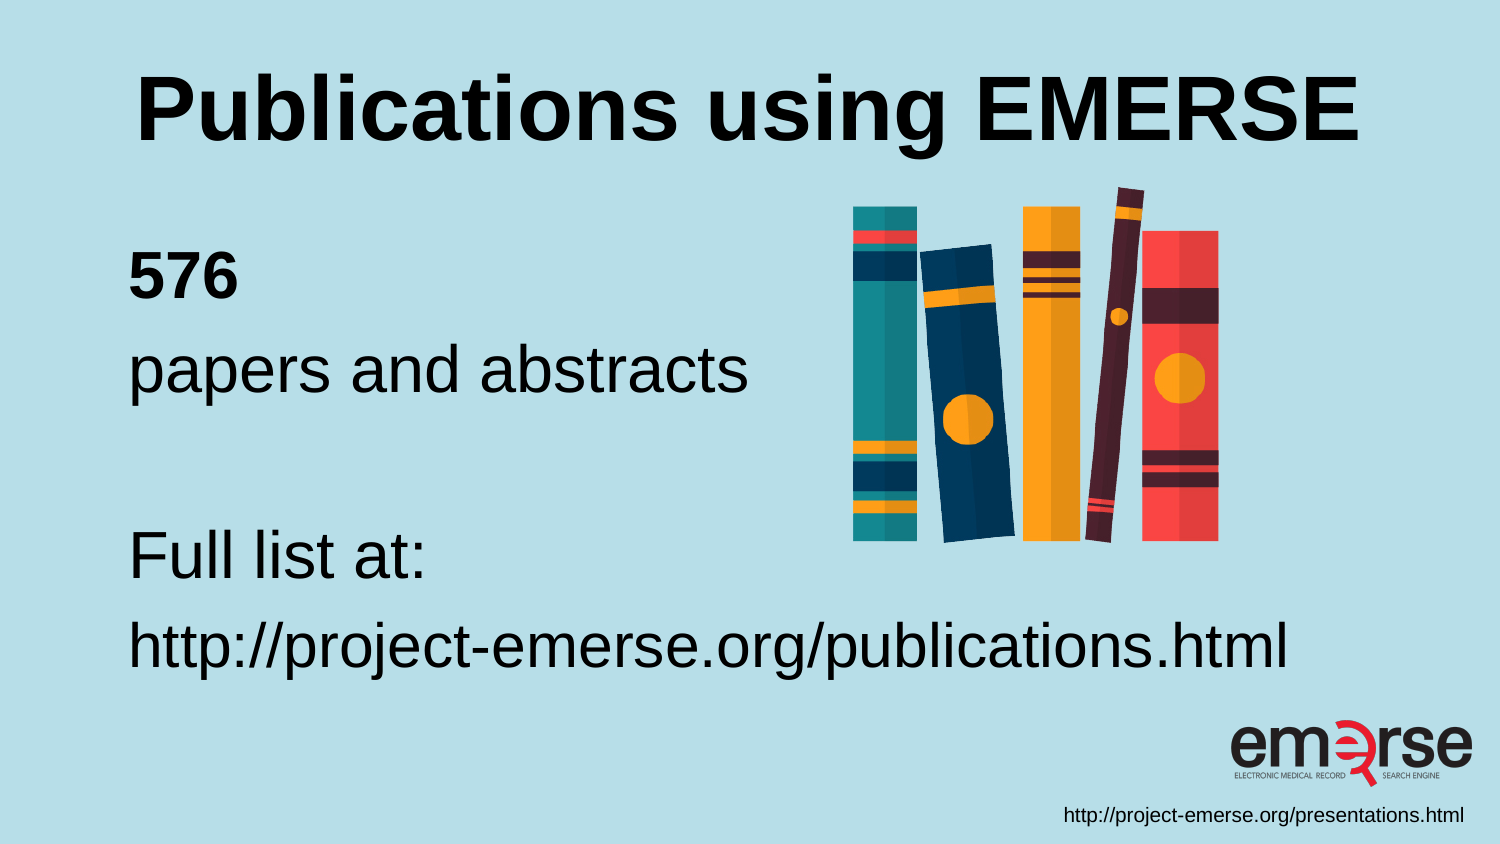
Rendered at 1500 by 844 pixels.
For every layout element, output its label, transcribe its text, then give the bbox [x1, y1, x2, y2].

picture [800, 152, 1255, 579]
text_box http://project-emerse.org/presentations.html [1048, 794, 1497, 835]
picture [1230, 720, 1473, 787]
title Publications using EMERSE [75, 33, 1425, 175]
list 576 papers and abstracts Full list at: http://project-emerse.org/publications.html [113, 224, 1449, 815]
